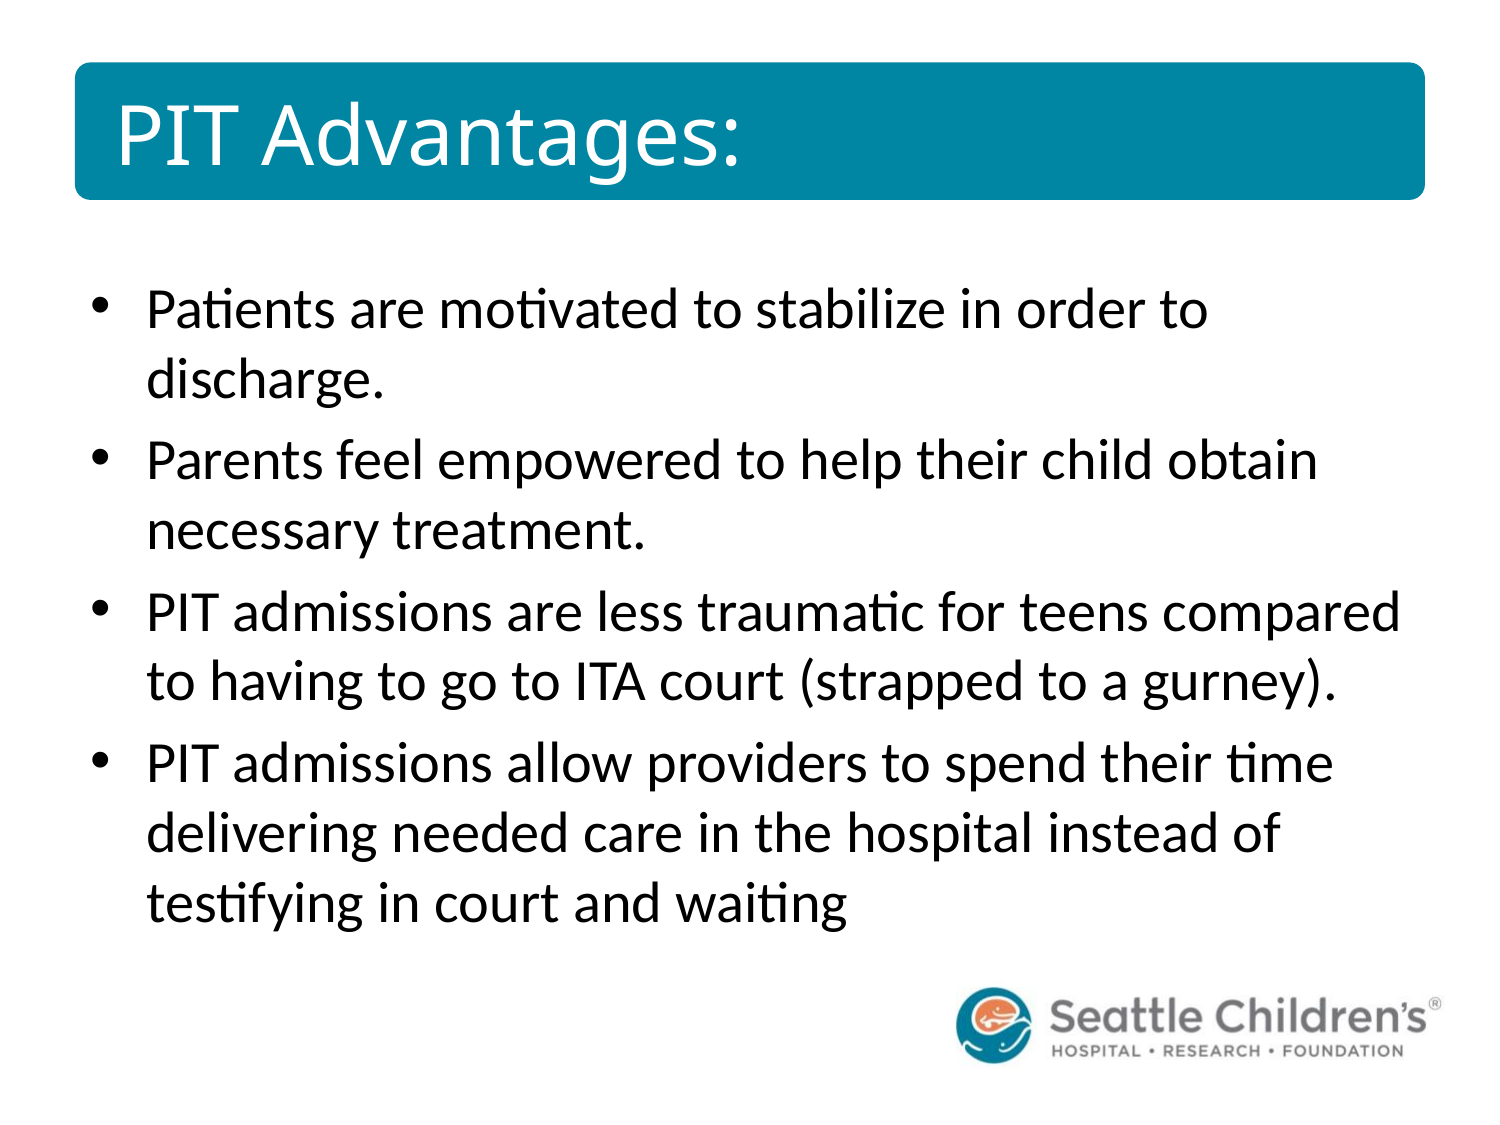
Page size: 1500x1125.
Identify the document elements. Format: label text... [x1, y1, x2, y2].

text_box [72, 60, 1428, 202]
text_box PIT Advantages: [99, 75, 1400, 190]
picture [924, 955, 1458, 1096]
list Patients are motivated to stabilize in order to discharge. Parents feel empowered to help their child obtain necessary treatment. PIT admissions are less traumatic for teens compared to having to go to ITA court (strapped to a gurney). PIT admissions allow providers to spend their time delivering needed care in the hospital instead of testifying in court and waiting [75, 262, 1425, 1005]
